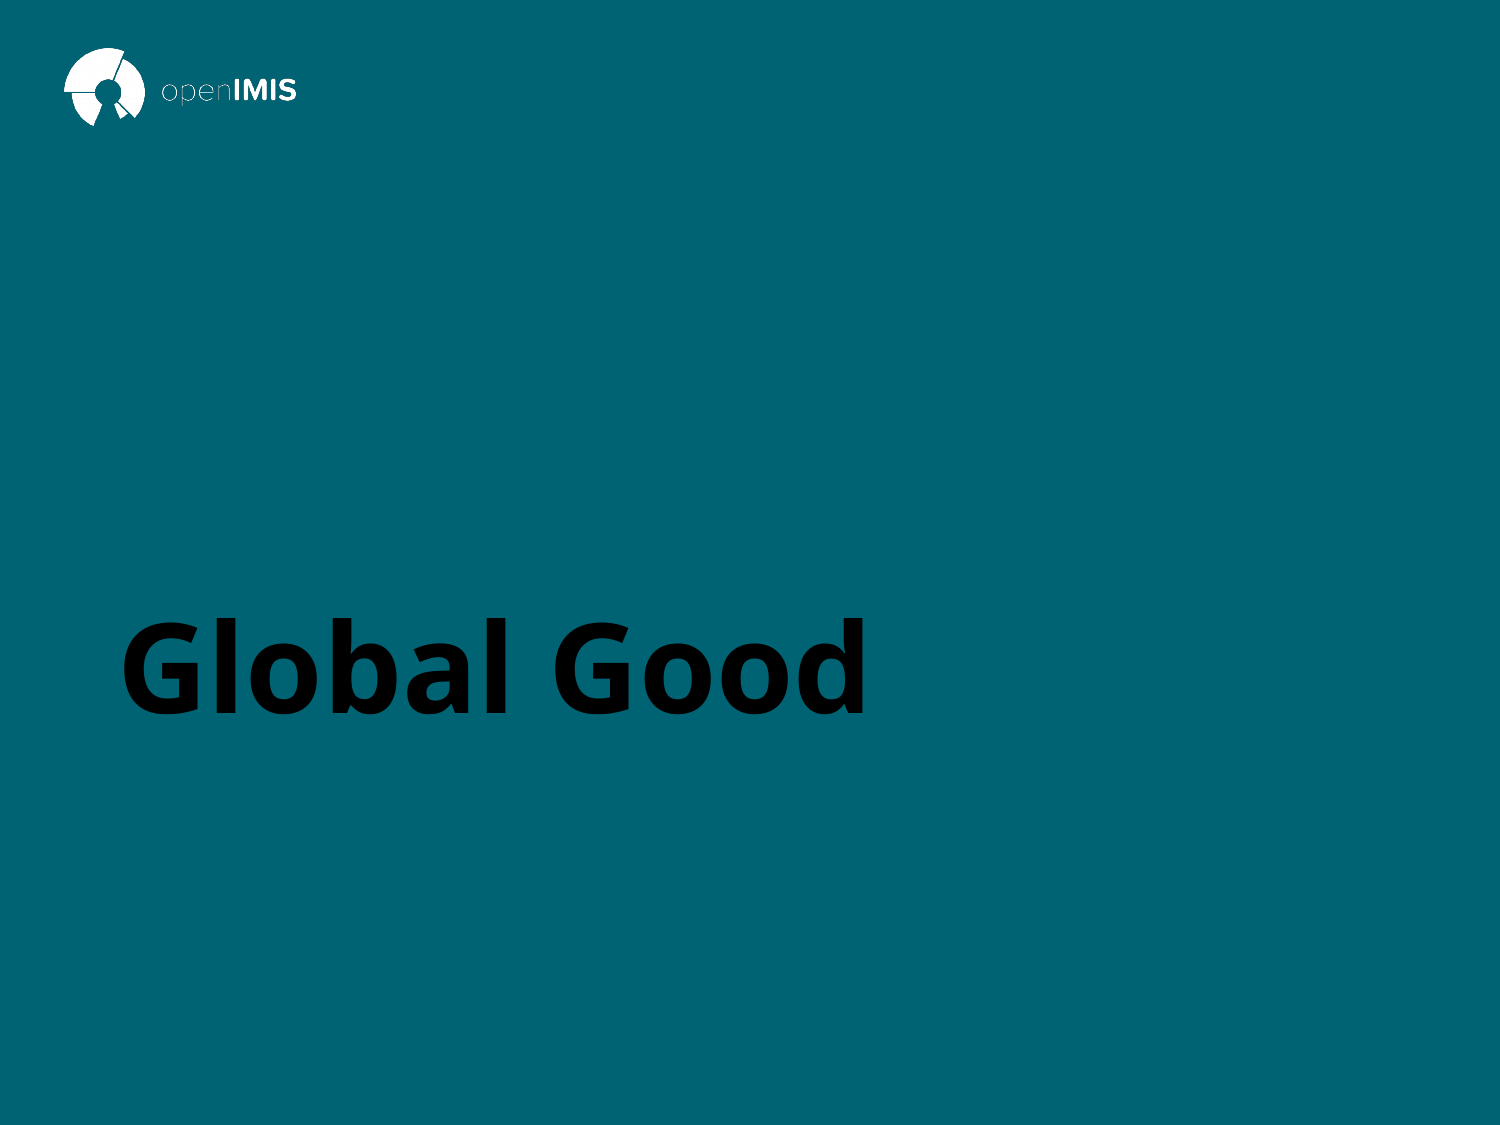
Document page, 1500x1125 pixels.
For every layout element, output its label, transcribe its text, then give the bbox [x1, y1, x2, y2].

title Global Good [102, 280, 1397, 749]
picture [64, 48, 296, 126]
